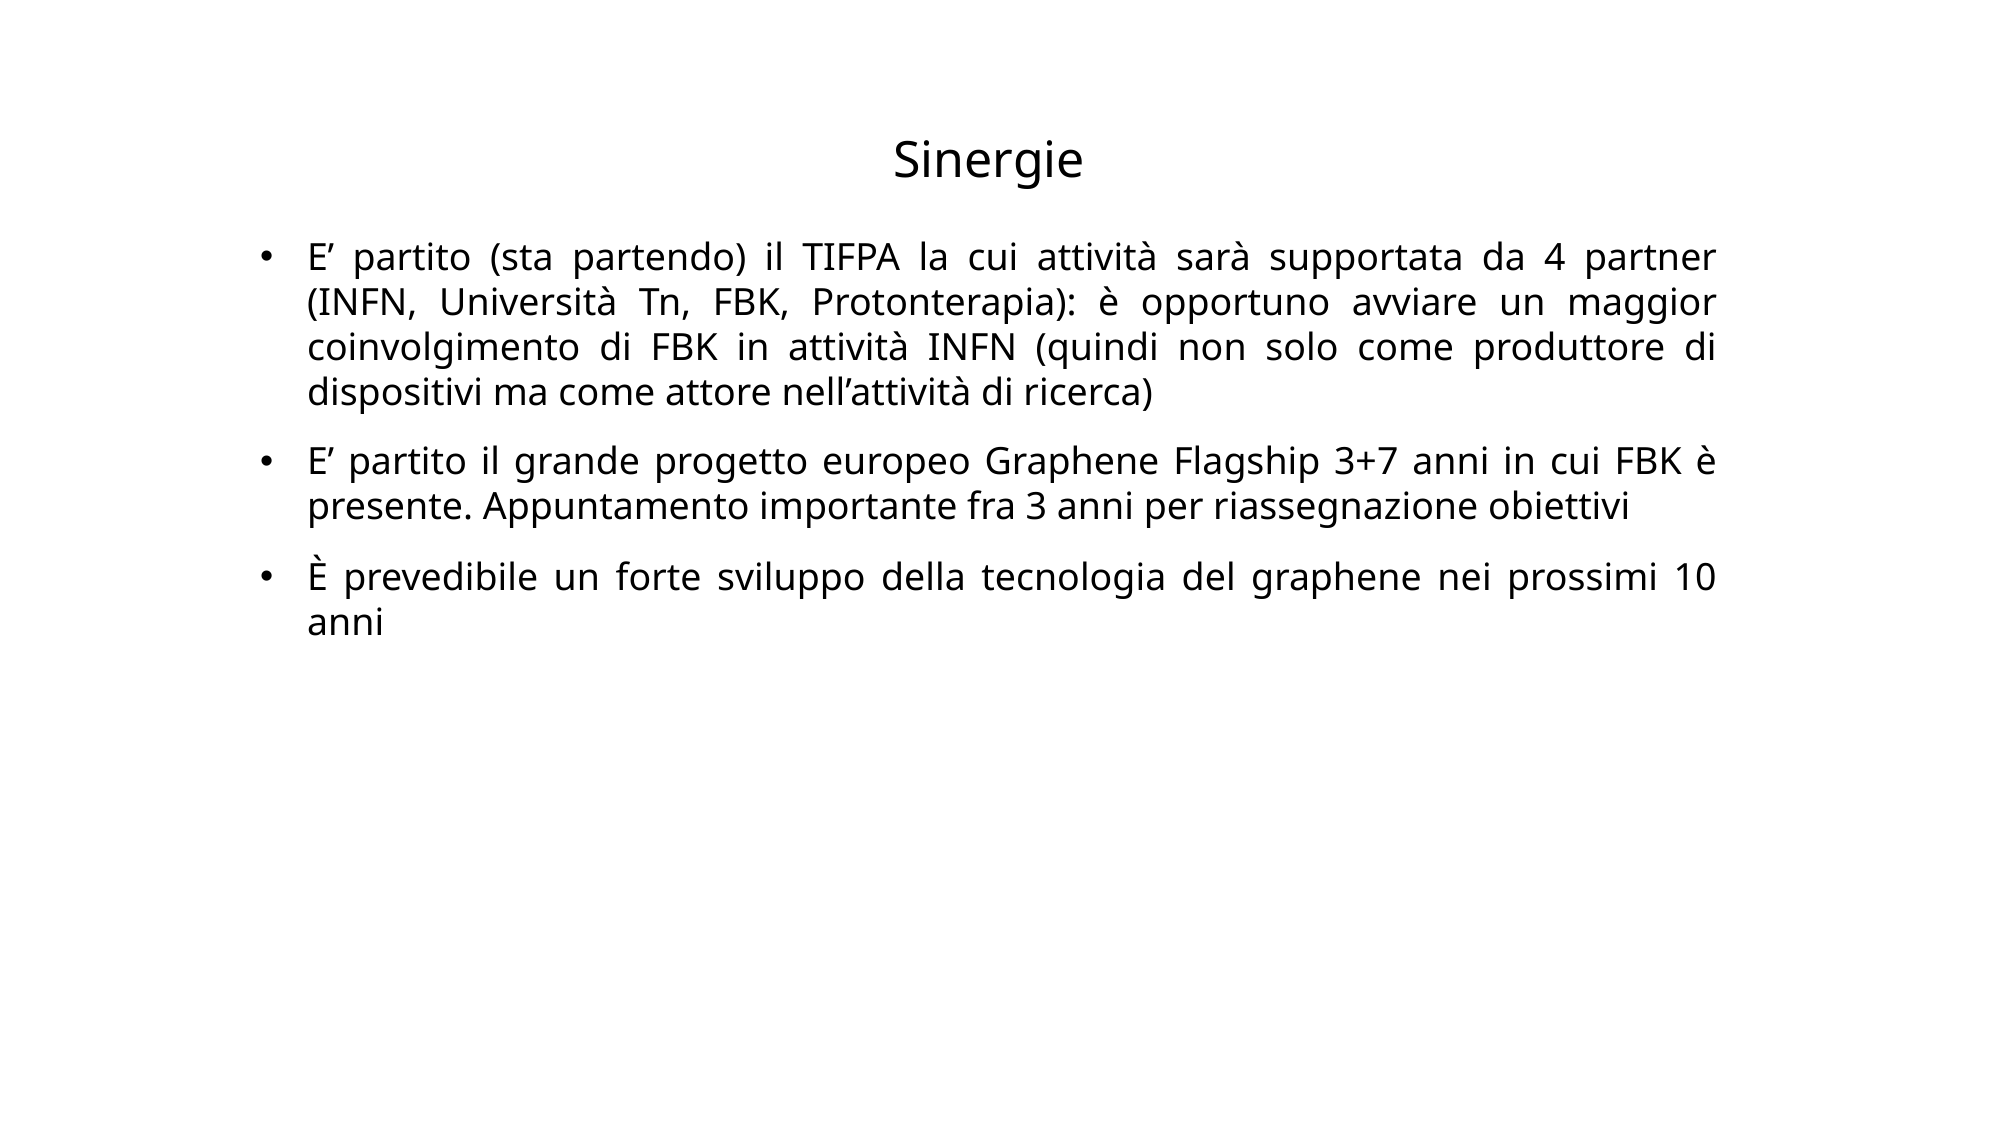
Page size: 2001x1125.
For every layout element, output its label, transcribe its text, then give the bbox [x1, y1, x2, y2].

text_box Sinergie E’ partito (sta partendo) il TIFPA la cui attività sarà supportata da 4 partner (INFN, Università Tn, FBK, Protonterapia): è opportuno avviare un maggior coinvolgimento di FBK in attività INFN (quindi non solo come produttore di dispositivi ma come attore nell’attività di ricerca) E’ partito il grande progetto europeo Graphene Flagship 3+7 anni in cui FBK è presente. Appuntamento importante fra 3 anni per riassegnazione obiettivi È prevedibile un forte sviluppo della tecnologia del graphene nei prossimi 10 anni [245, 120, 1733, 650]
